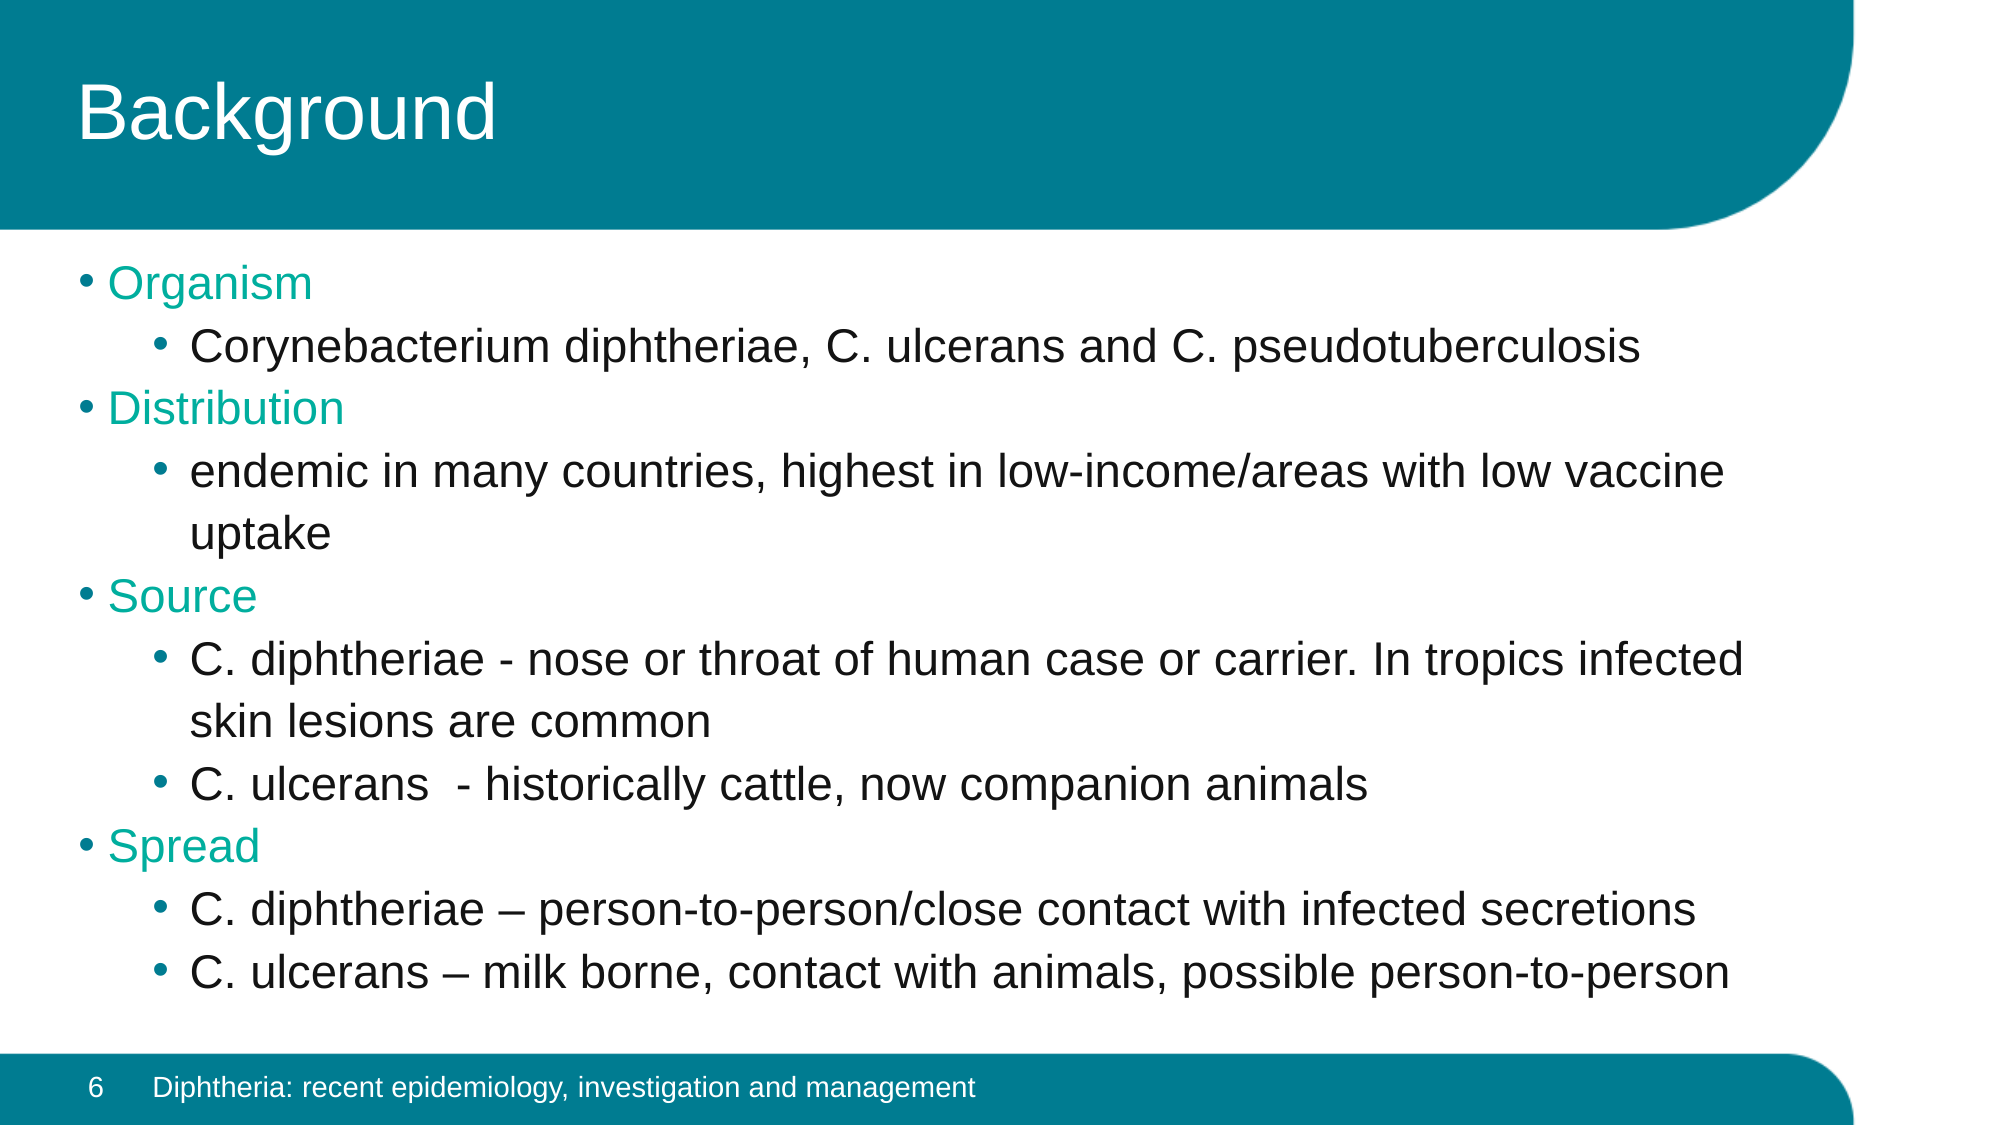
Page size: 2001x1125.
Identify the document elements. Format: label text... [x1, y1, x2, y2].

title Background [61, 63, 602, 173]
text_box Organism Corynebacterium diphtheriae, C. ulcerans and C. pseudotuberculosis Distribution endemic in many countries, highest in low-income/areas with low vaccine uptake Source C. diphtheriae - nose or throat of human case or carrier. In tropics infected skin lesions are common C. ulcerans - historically cattle, now companion animals Spread C. diphtheriae – person-to-person/close contact with infected secretions C. ulcerans – milk borne, contact with animals, possible person-to-person [63, 238, 1801, 1012]
slide_number 6 [21, 1056, 120, 1117]
footer Diphtheria: recent epidemiology, investigation and management [137, 1056, 1780, 1116]
